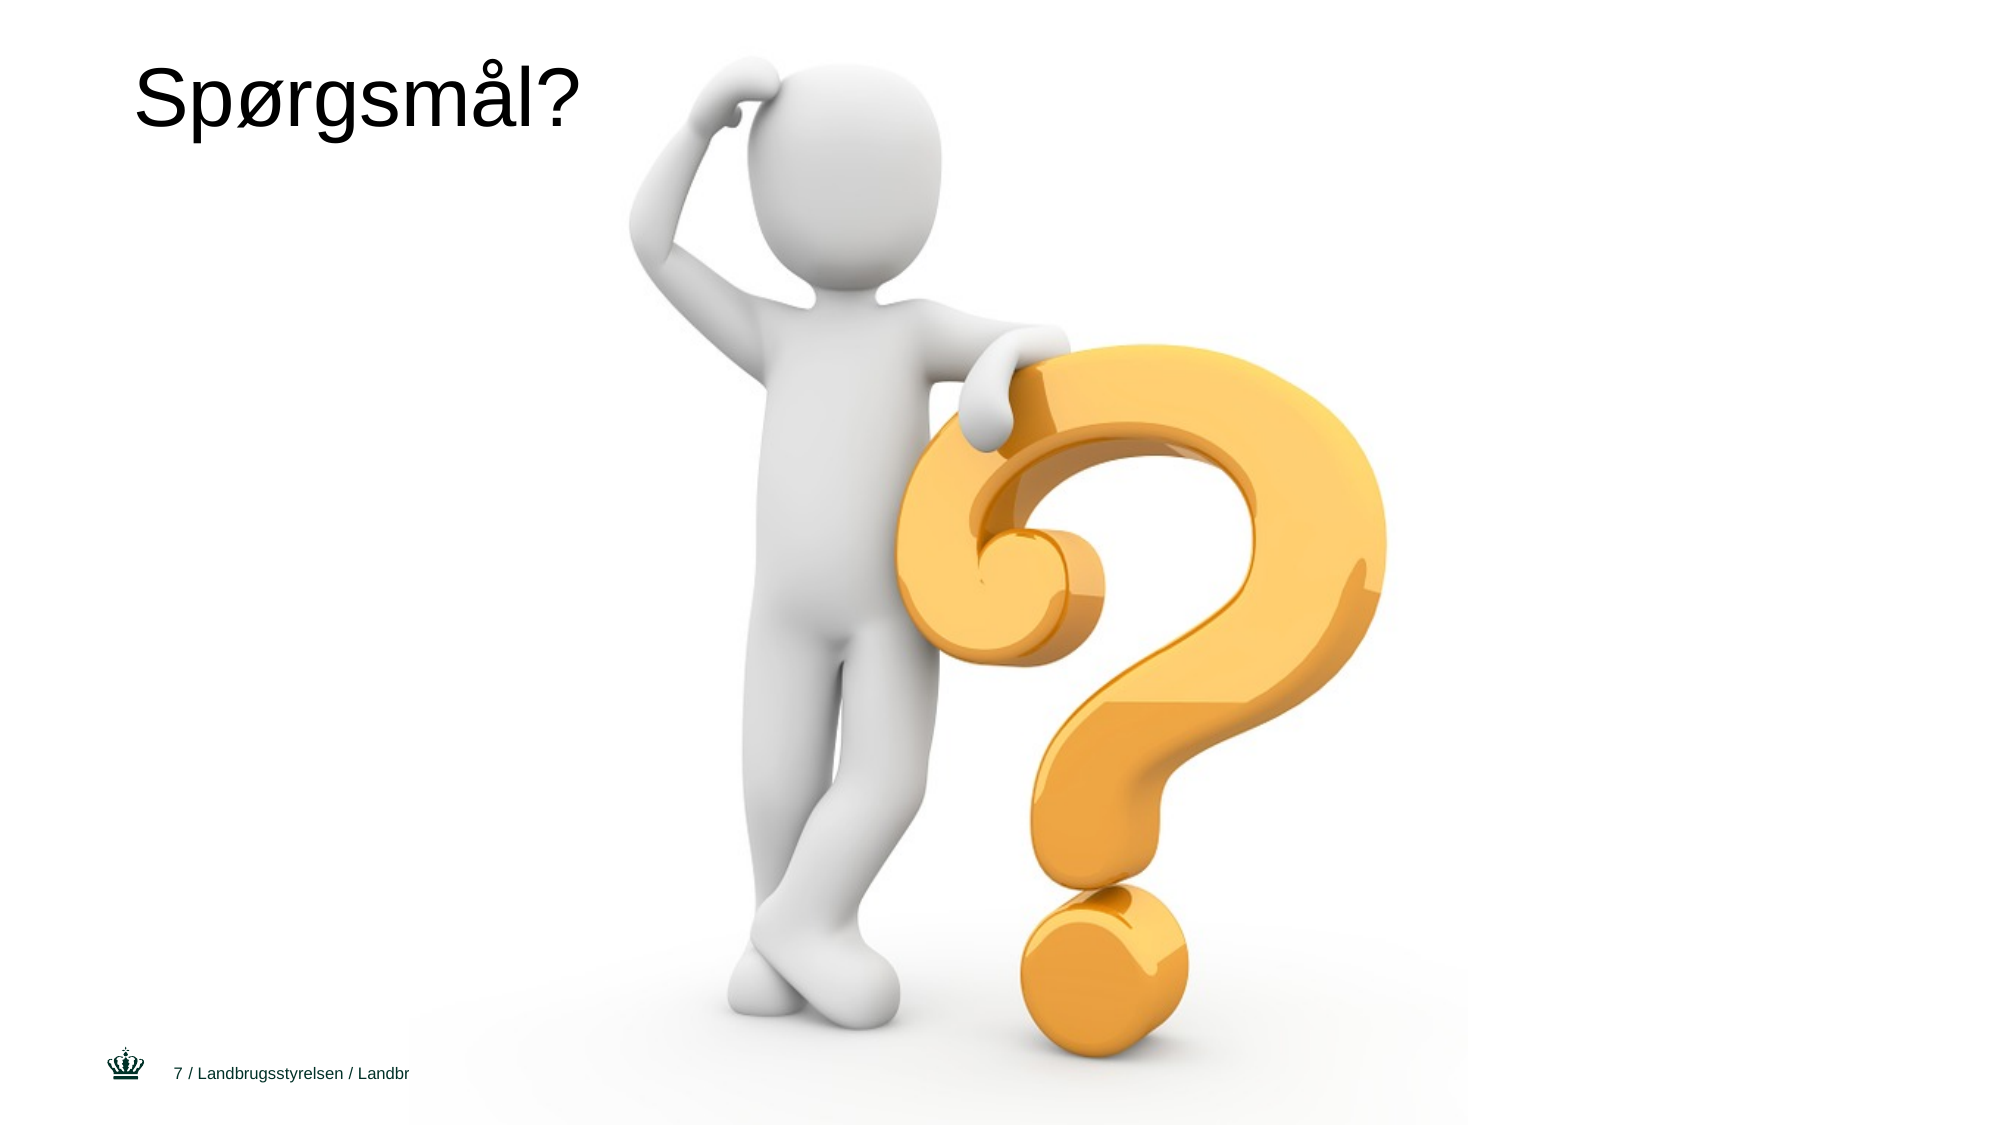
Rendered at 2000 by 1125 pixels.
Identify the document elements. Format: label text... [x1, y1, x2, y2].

slide_number 7 [134, 1049, 184, 1083]
footer / Landbrugsstyrelsen / Landbrugsseminar 2018 / Pilotprojektordning om præcisionslandbrug [188, 1049, 403, 1083]
text_box Spørgsmål? [133, 42, 403, 143]
picture [408, 10, 1468, 1125]
